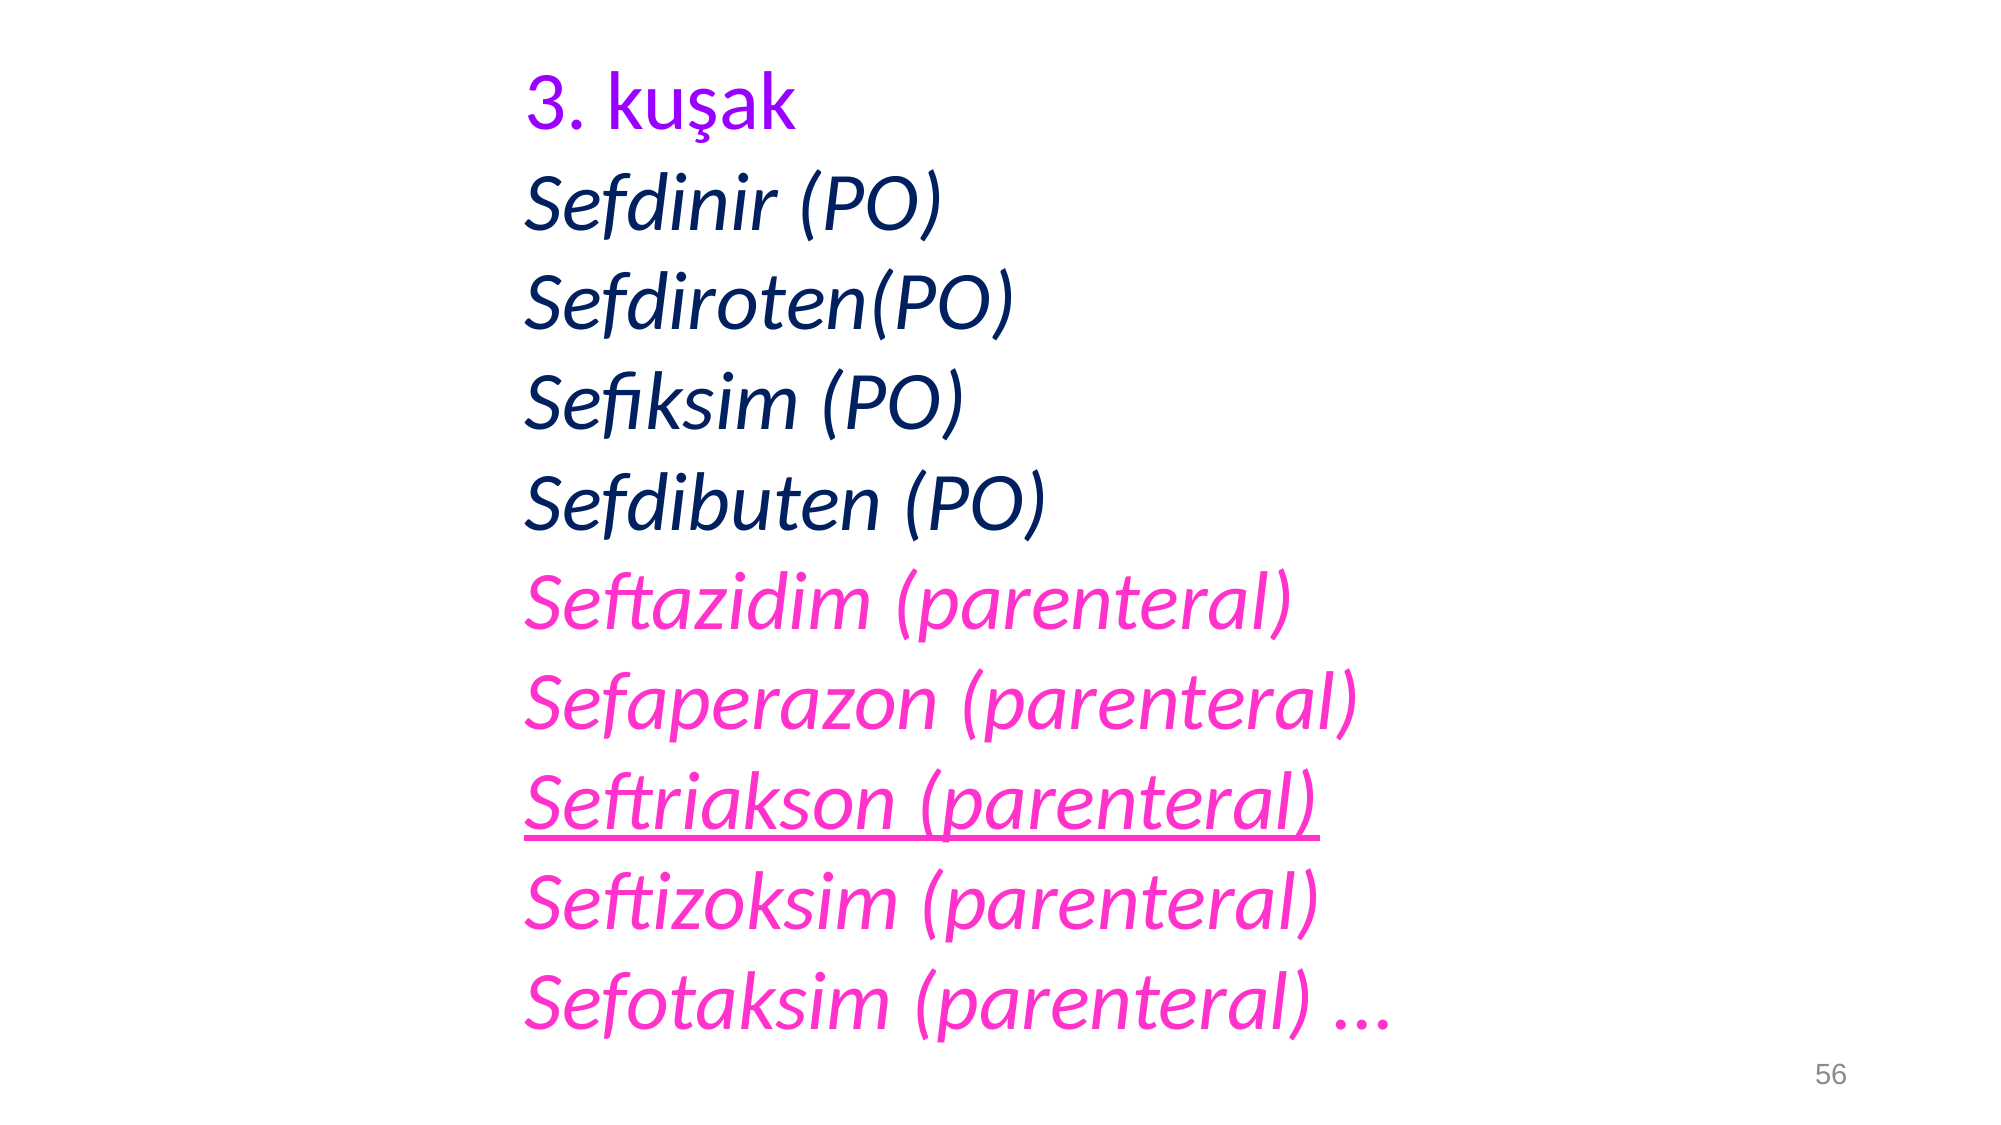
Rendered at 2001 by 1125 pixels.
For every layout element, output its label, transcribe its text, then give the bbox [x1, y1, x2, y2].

text_box 3. kuşak Sefdinir (PO) Sefdiroten(PO) Sefiksim (PO) Sefdibuten (PO) Seftazidim (parenteral) Sefaperazon (parenteral) Seftriakson (parenteral) Seftizoksim (parenteral) Sefotaksim (parenteral) ... [509, 39, 1449, 1054]
slide_number 56 [1412, 1042, 1863, 1103]
